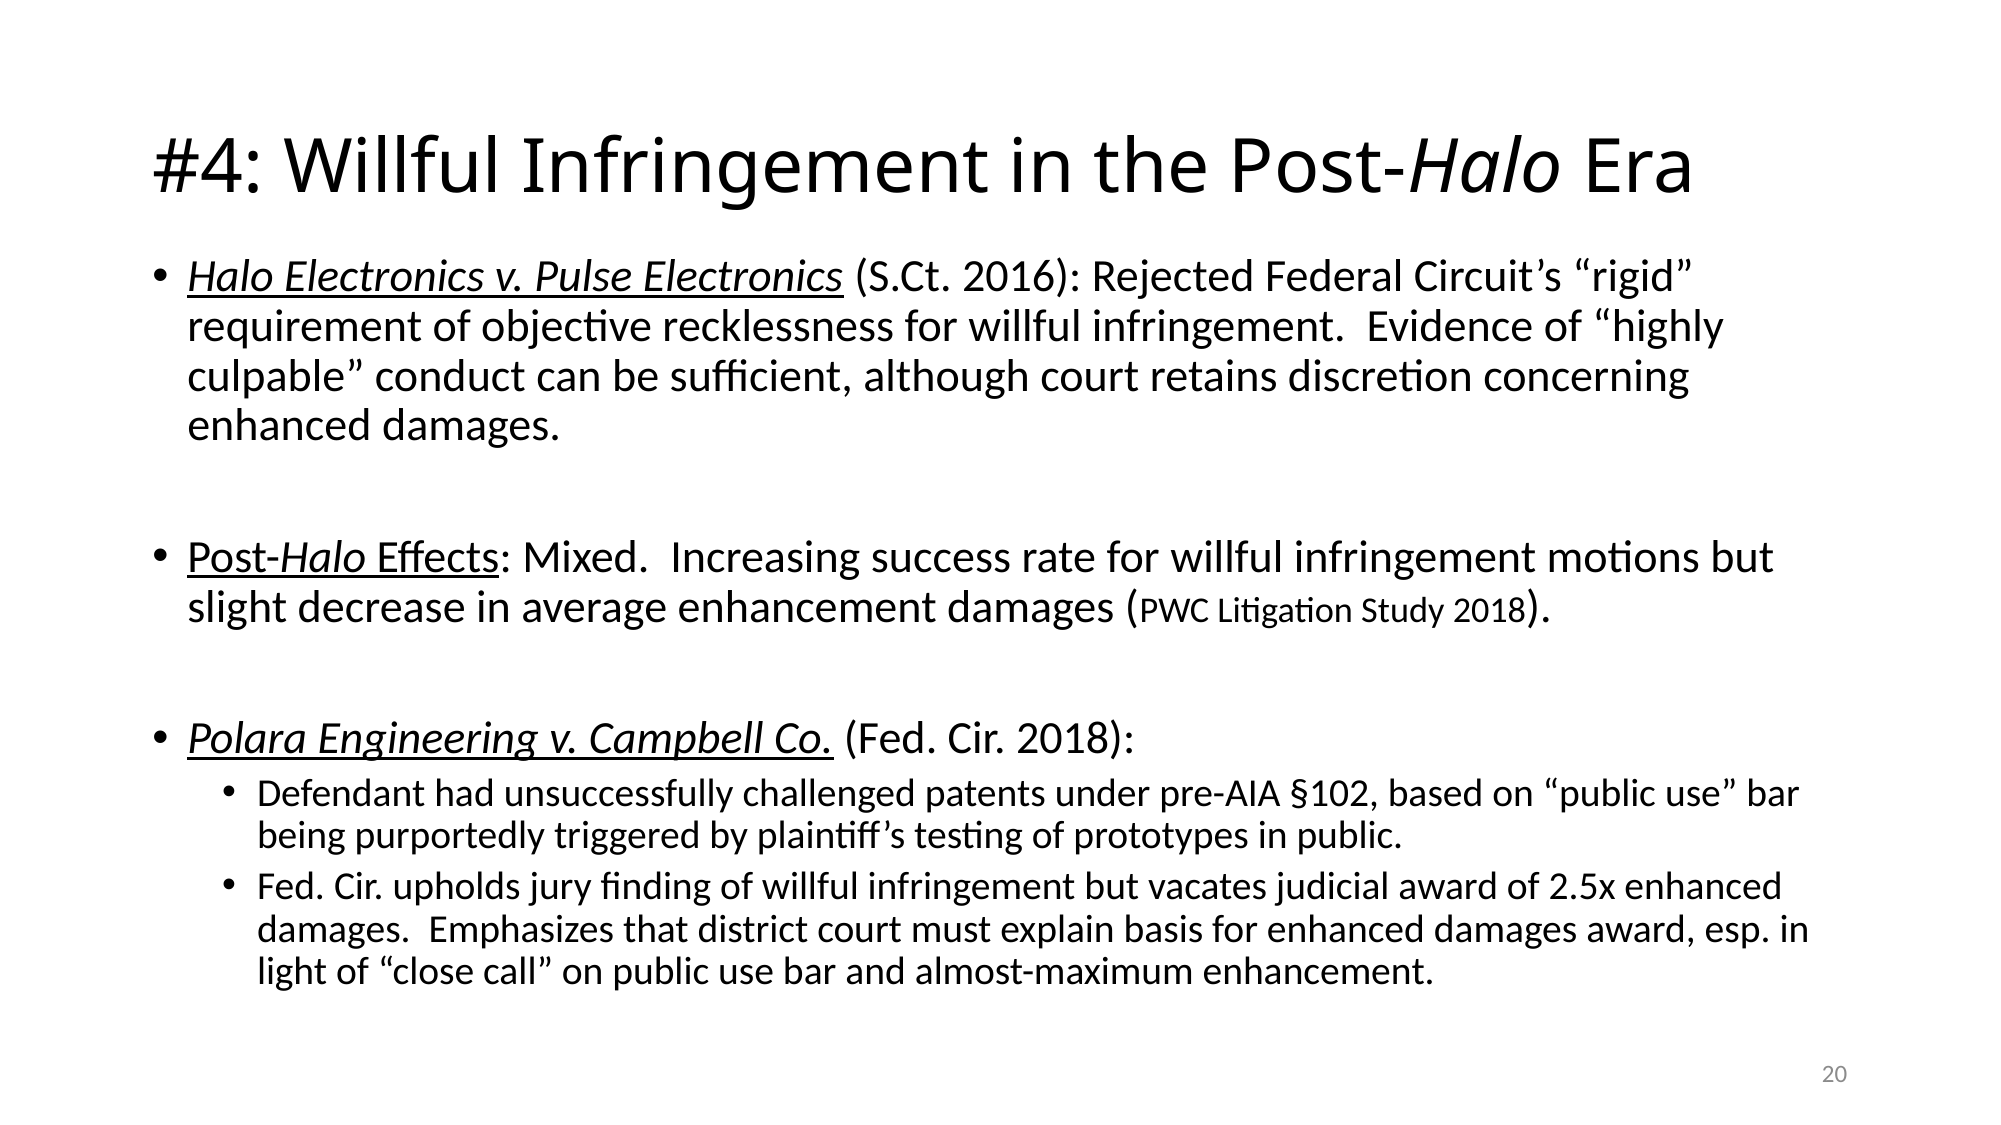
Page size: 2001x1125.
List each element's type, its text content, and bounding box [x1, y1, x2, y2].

list Halo Electronics v. Pulse Electronics (S.Ct. 2016): Rejected Federal Circuit’s “rigid” requirement of objective recklessness for willful infringement. Evidence of “highly culpable” conduct can be sufficient, although court retains discretion concerning enhanced damages. Post-Halo Effects: Mixed. Increasing success rate for willful infringement motions but slight decrease in average enhancement damages (PWC Litigation Study 2018). Polara Engineering v. Campbell Co. (Fed. Cir. 2018): Defendant had unsuccessfully challenged patents under pre-AIA §102, based on “public use” bar being purportedly triggered by plaintiff’s testing of prototypes in public. Fed. Cir. upholds jury finding of willful infringement but vacates judicial award of 2.5x enhanced damages. Emphasizes that district court must explain basis for enhanced damages award, esp. in light of “close call” on public use bar and almost-maximum enhancement. [137, 244, 1863, 1005]
title #4: Willful Infringement in the Post-Halo Era [137, 59, 1863, 244]
slide_number 20 [1412, 1042, 1863, 1103]
